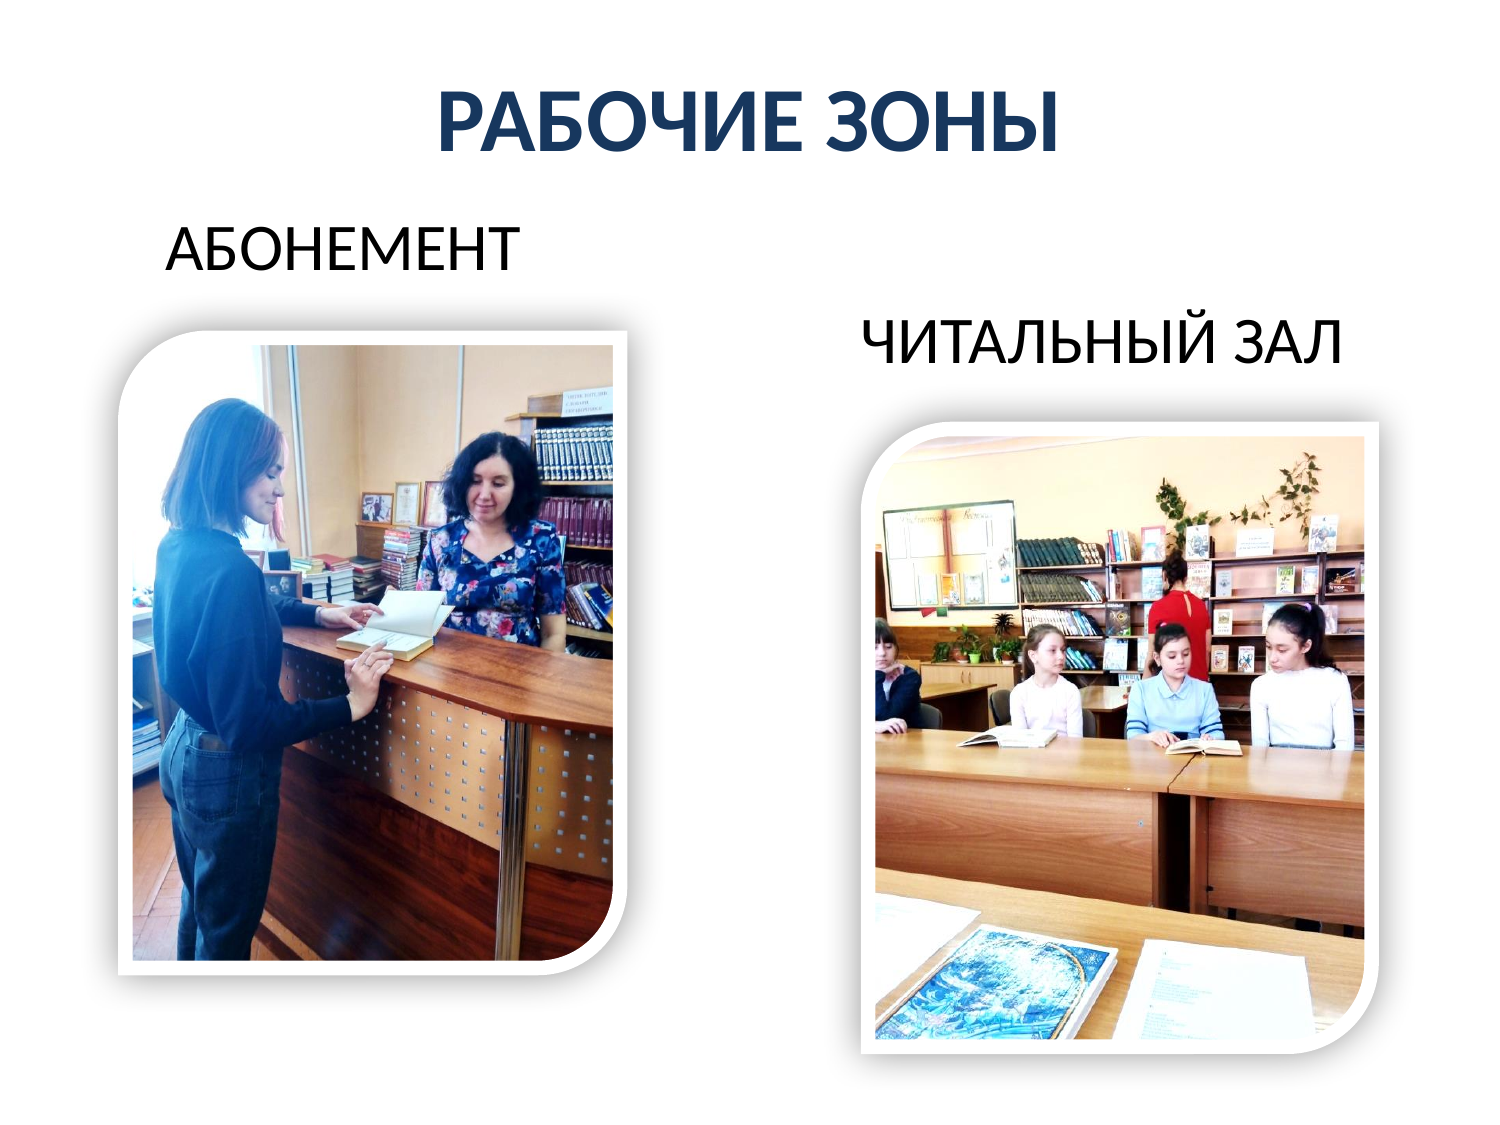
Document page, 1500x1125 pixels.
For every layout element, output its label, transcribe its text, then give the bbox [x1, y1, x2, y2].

list АБОНЕМЕНТ ЧИТАЛЬНЫЙ ЗАЛ [75, 196, 1425, 1005]
picture [867, 428, 1372, 1047]
picture [125, 337, 621, 969]
title РАБОЧИЕ ЗОНЫ [75, 45, 1425, 185]
